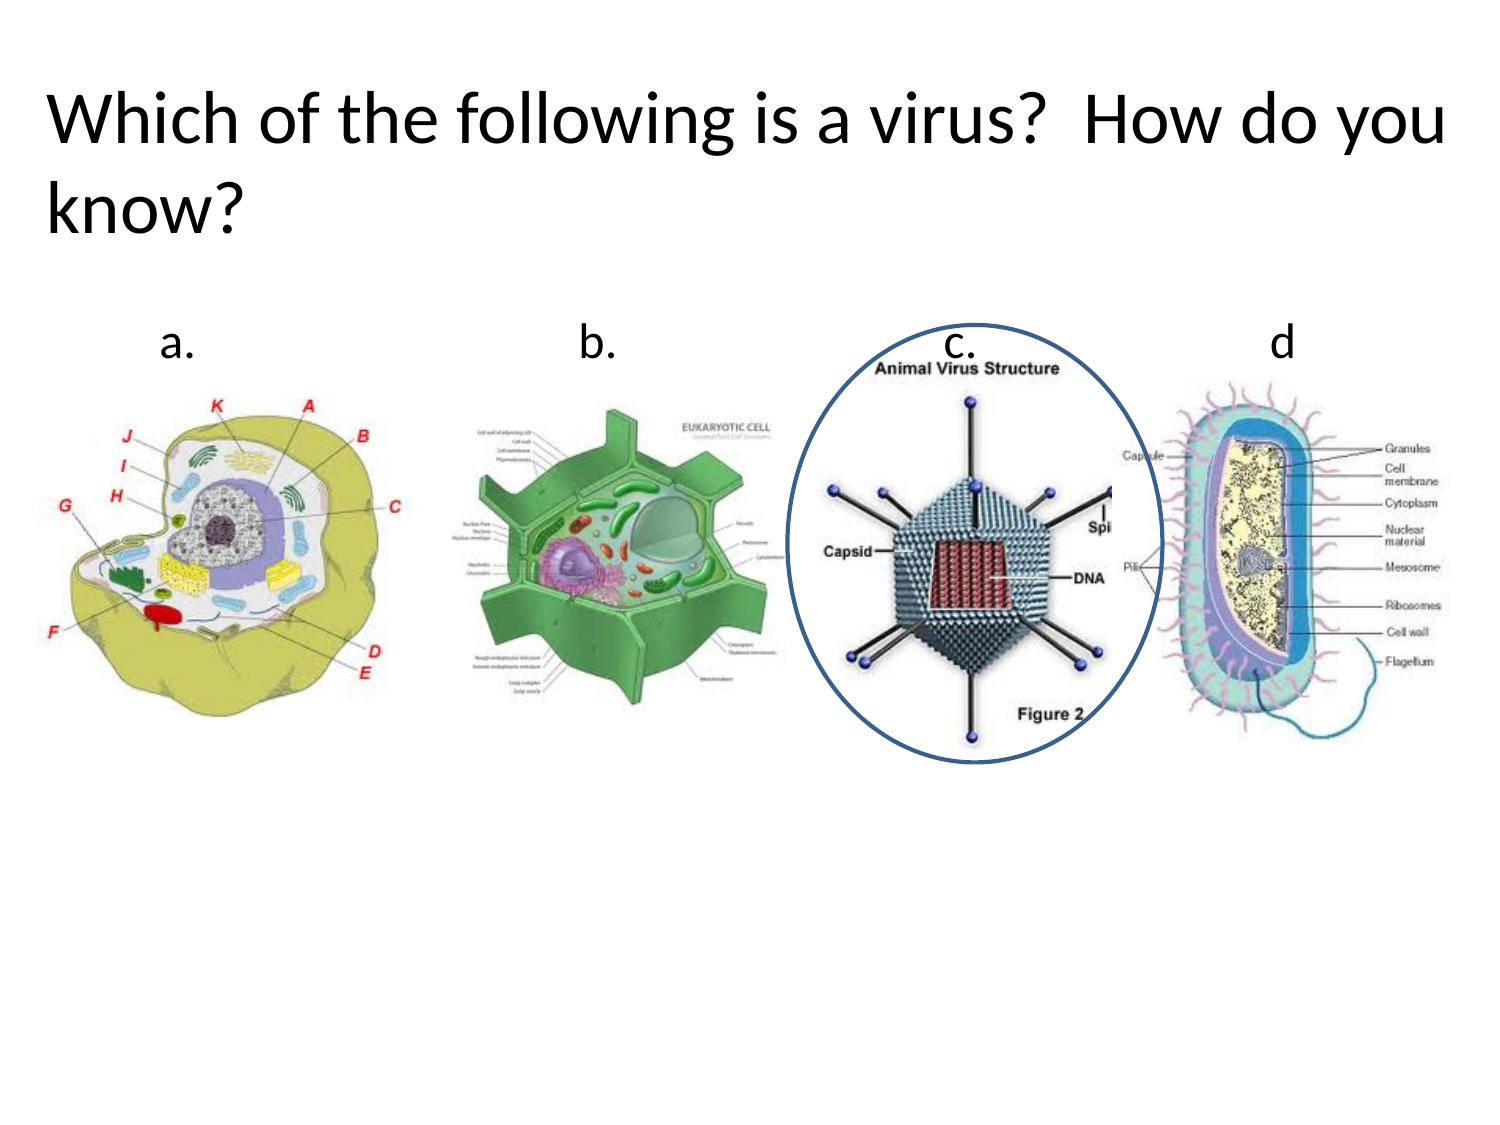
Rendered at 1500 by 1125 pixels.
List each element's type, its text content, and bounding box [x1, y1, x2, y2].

text_box Which of the following is a virus? How do you know? a. b. c. d [32, 16, 1470, 376]
text_box [869, 322, 1081, 360]
picture [37, 361, 1451, 753]
text_box [936, 760, 1014, 765]
